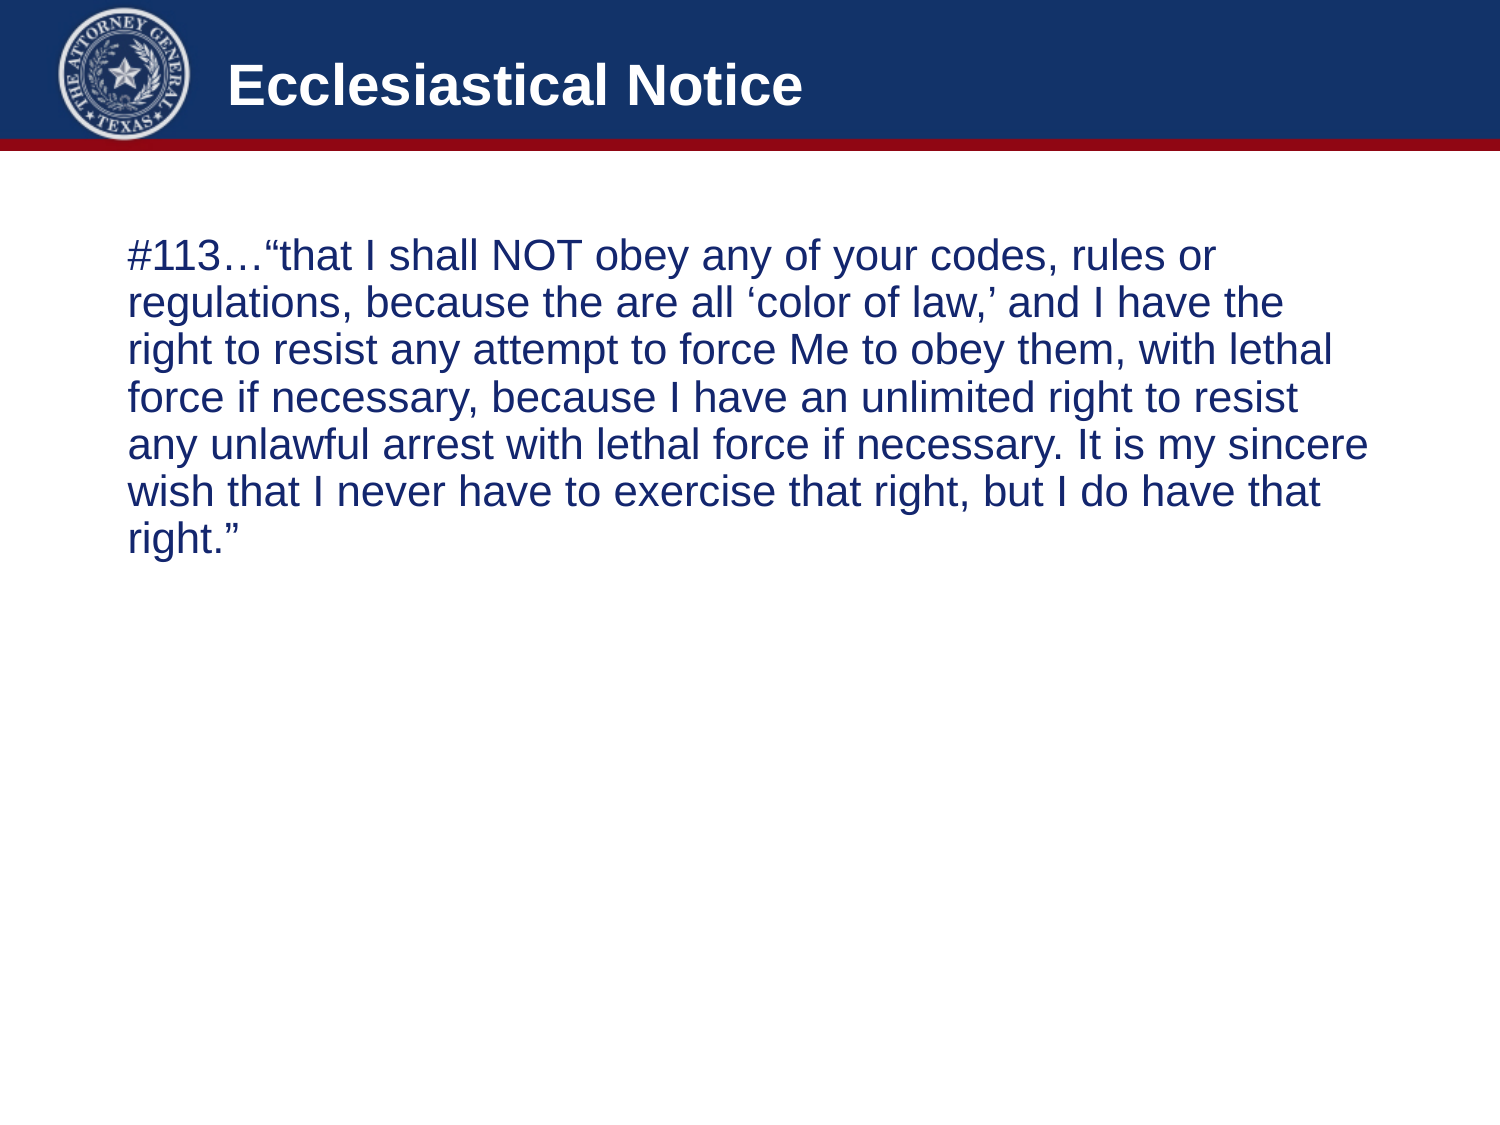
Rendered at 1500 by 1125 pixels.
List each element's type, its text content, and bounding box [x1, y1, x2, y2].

picture [0, 0, 1500, 151]
title Ecclesiastical Notice [212, 50, 1263, 124]
list #113…“that I shall NOT obey any of your codes, rules or regulations, because the are all ‘color of law,’ and I have the right to resist any attempt to force Me to obey them, with lethal force if necessary, because I have an unlimited right to resist any unlawful arrest with lethal force if necessary. It is my sincere wish that I never have to exercise that right, but I do have that right.” [112, 224, 1388, 988]
